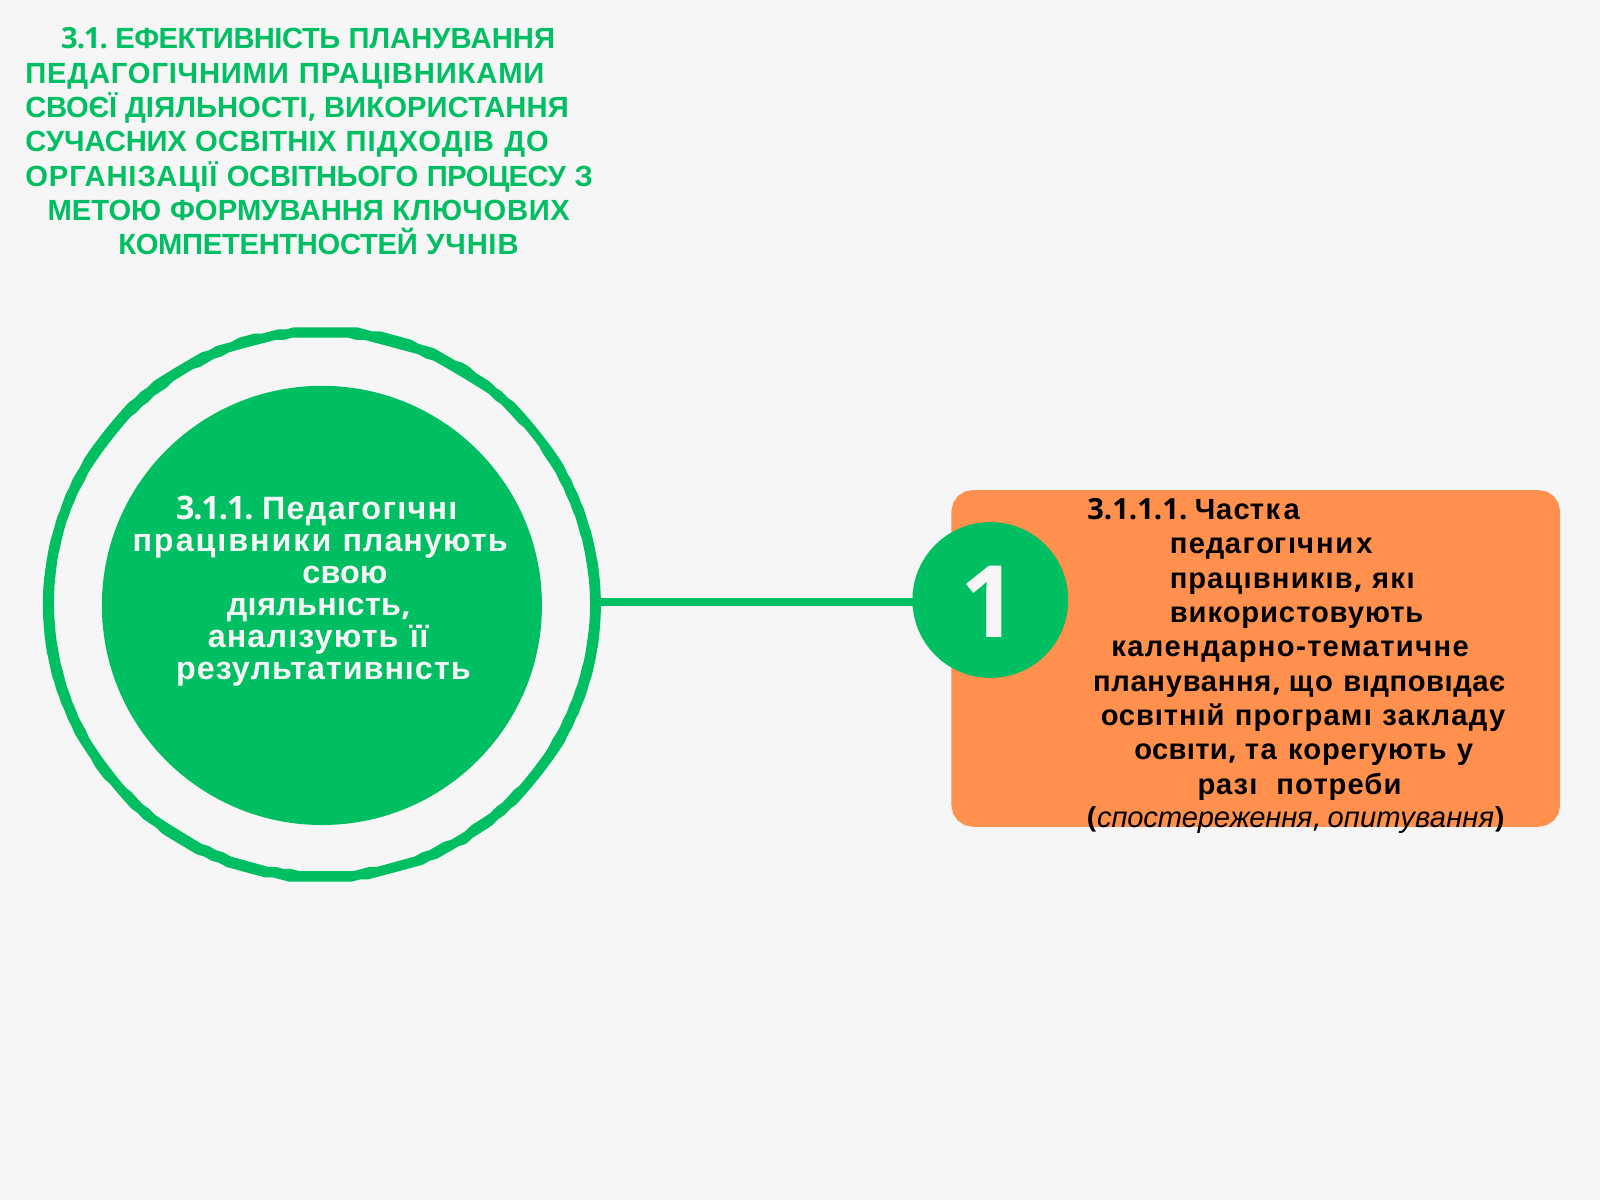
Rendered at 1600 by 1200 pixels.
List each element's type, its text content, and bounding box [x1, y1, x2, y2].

text_box 3.1.1. Педагогıчнı працıвники планують свою дıяльнıсть, аналıзують її результативнıсть [130, 485, 516, 686]
text_box 3.1. ЕФЕКТИВНІСТЬ ПЛАНУВАННЯ ПЕДАГОГІЧНИМИ ПРАЦІВНИКАМИ СВОЄЇ ДІЯЛЬНОСТІ, ВИКОРИСТАННЯ СУЧАСНИХ ОСВІТНІХ ПІДХОДІВ ДО ОРГАНІЗАЦІЇ ОСВІТНЬОГО ПРОЦЕСУ З МЕТОЮ ФОРМУВАННЯ КЛЮЧОВИХ КОМПЕТЕНТНОСТЕЙ УЧНІВ [23, 16, 602, 261]
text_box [912, 489, 1561, 828]
text_box [42, 327, 601, 882]
